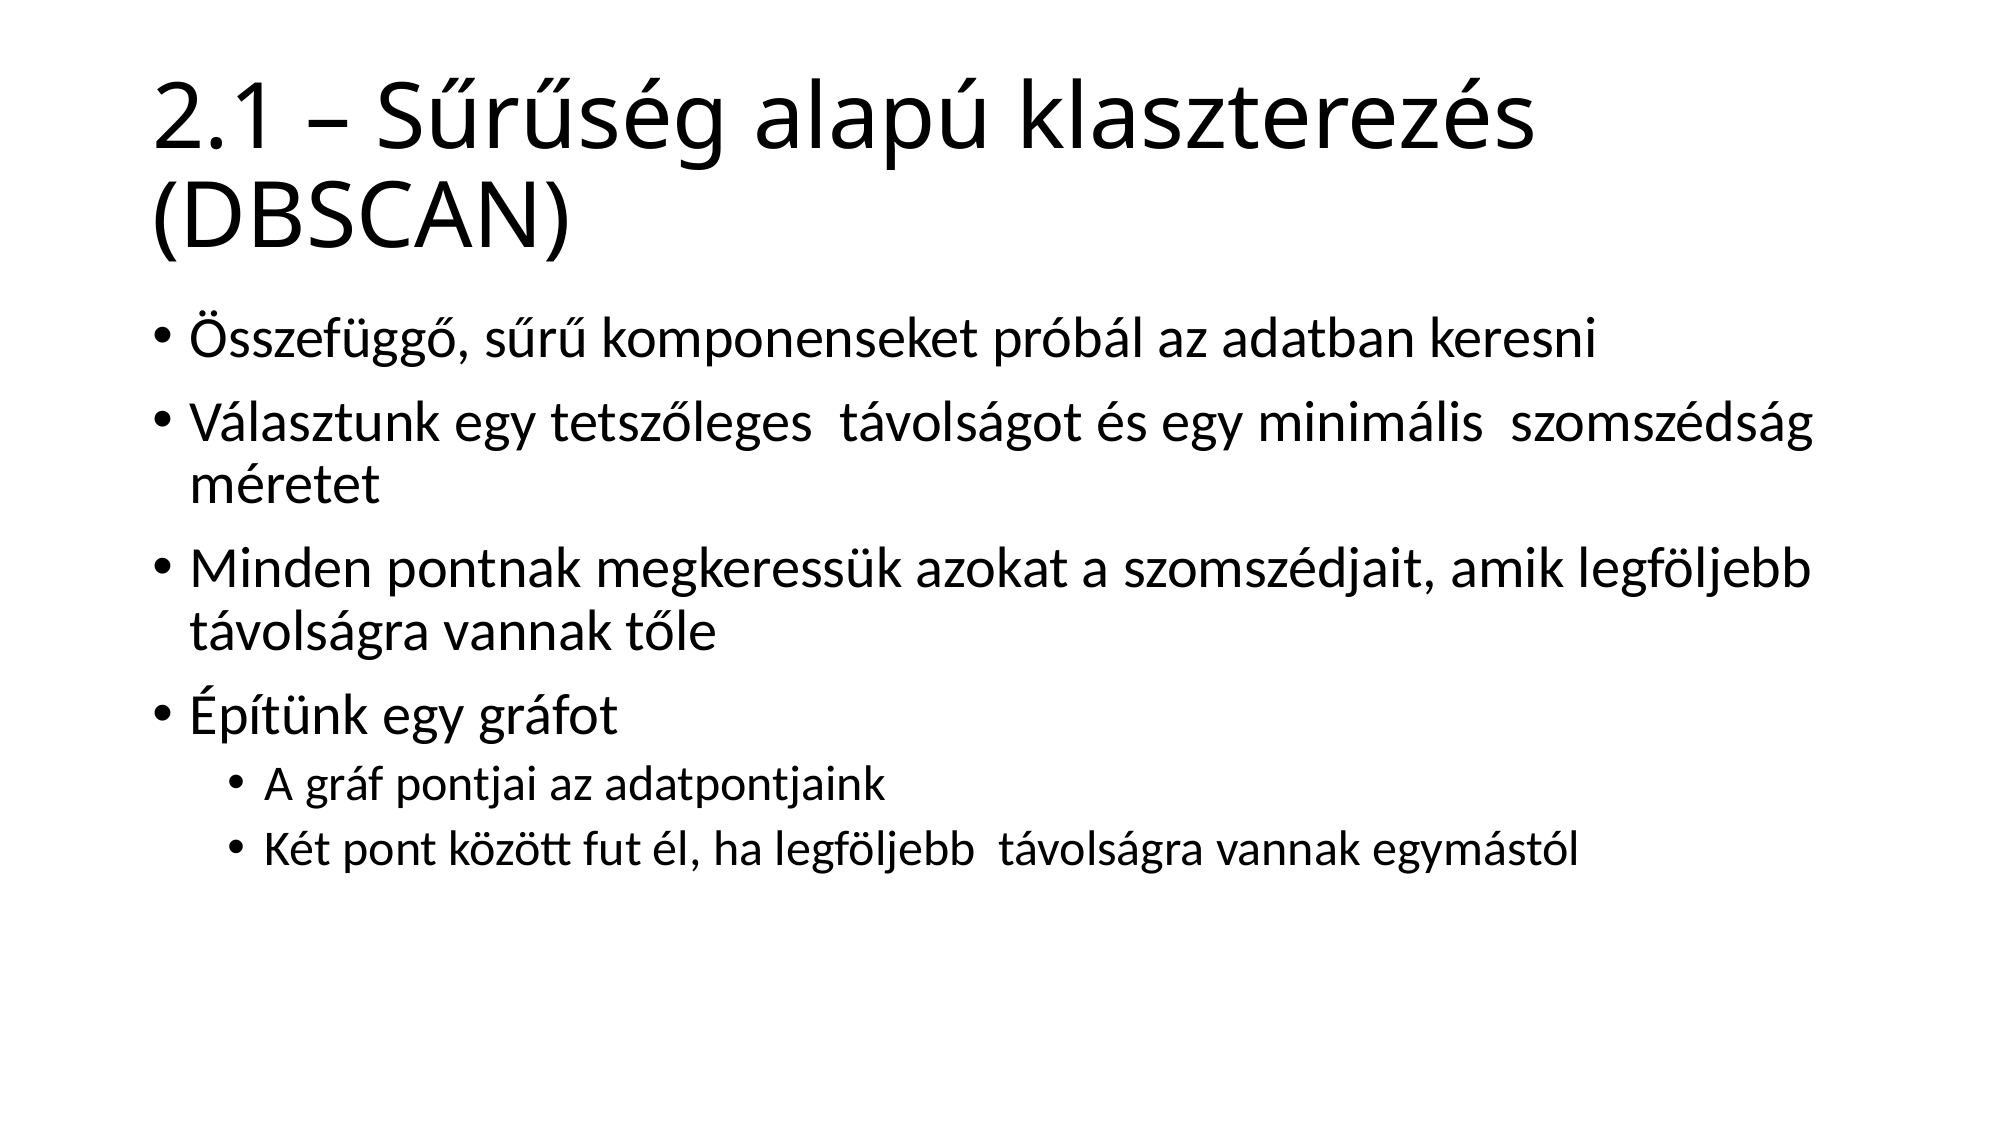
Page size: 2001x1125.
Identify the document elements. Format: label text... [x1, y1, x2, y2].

title 2.1 – Sűrűség alapú klaszterezés (DBSCAN) [137, 59, 1863, 278]
